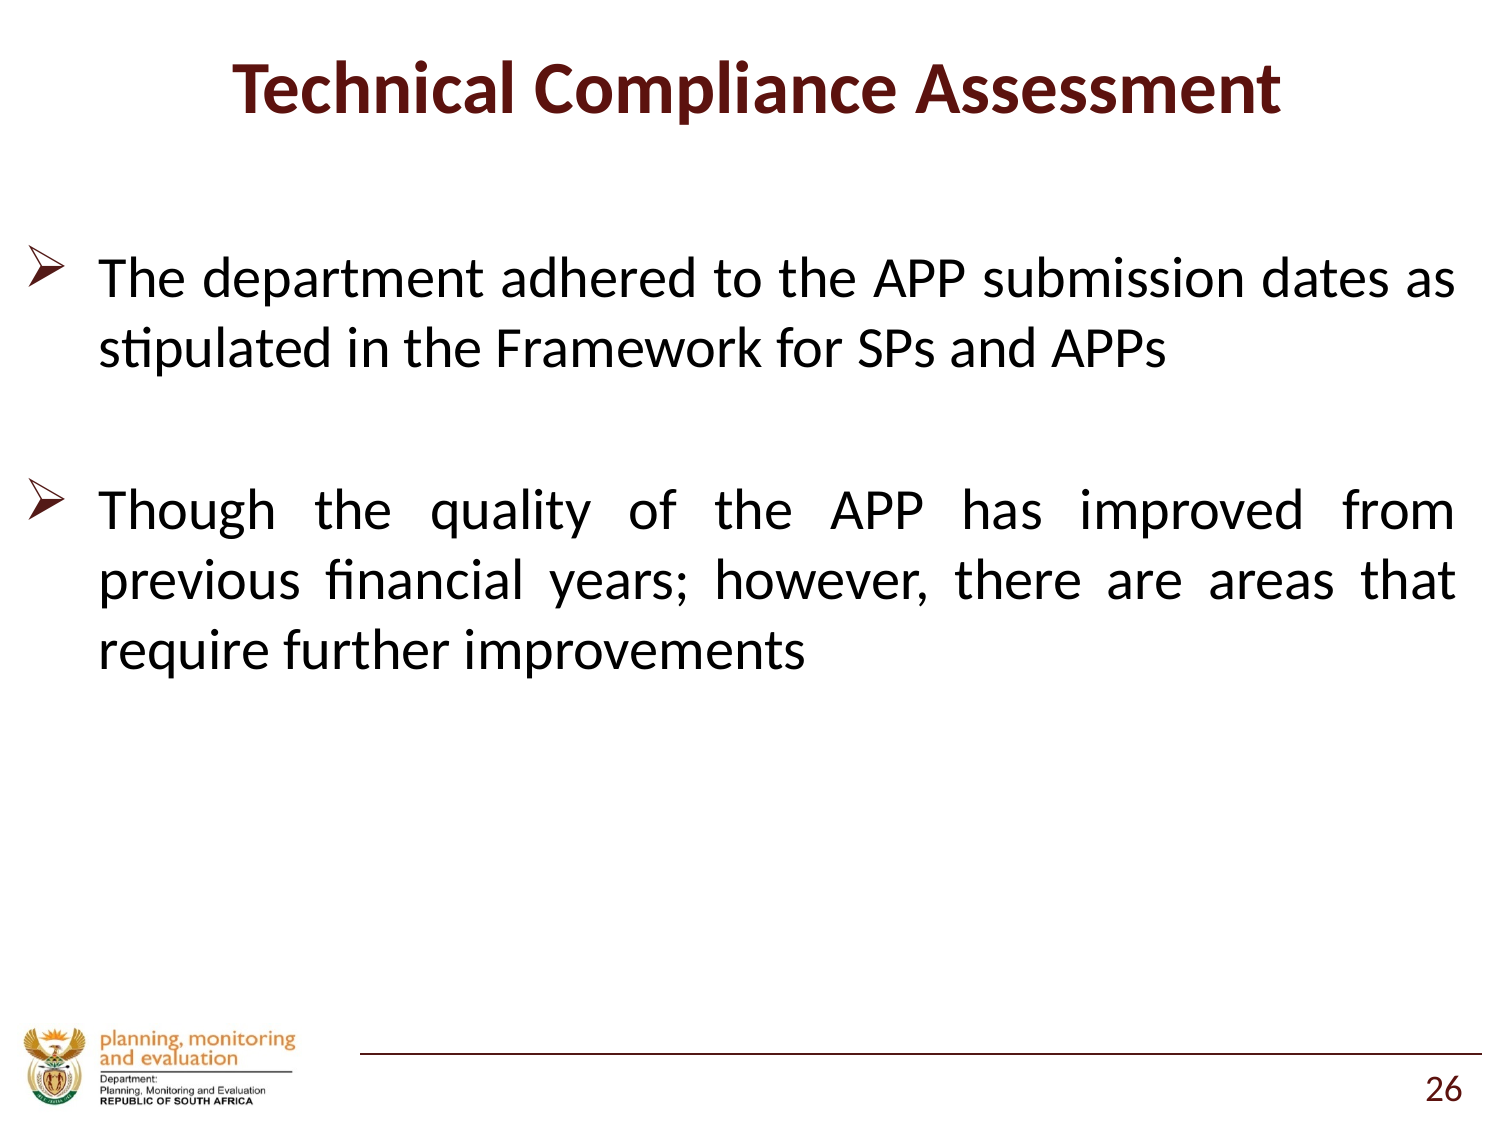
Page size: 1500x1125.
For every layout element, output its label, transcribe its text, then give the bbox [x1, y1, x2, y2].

slide_number 26 [1387, 1053, 1500, 1120]
title Technical Compliance Assessment [43, 6, 1473, 161]
list The department adhered to the APP submission dates as stipulated in the Framework for SPs and APPs Though the quality of the APP has improved from previous financial years; however, there are areas that require further improvements [0, 231, 1473, 1035]
picture [17, 1035, 302, 1113]
